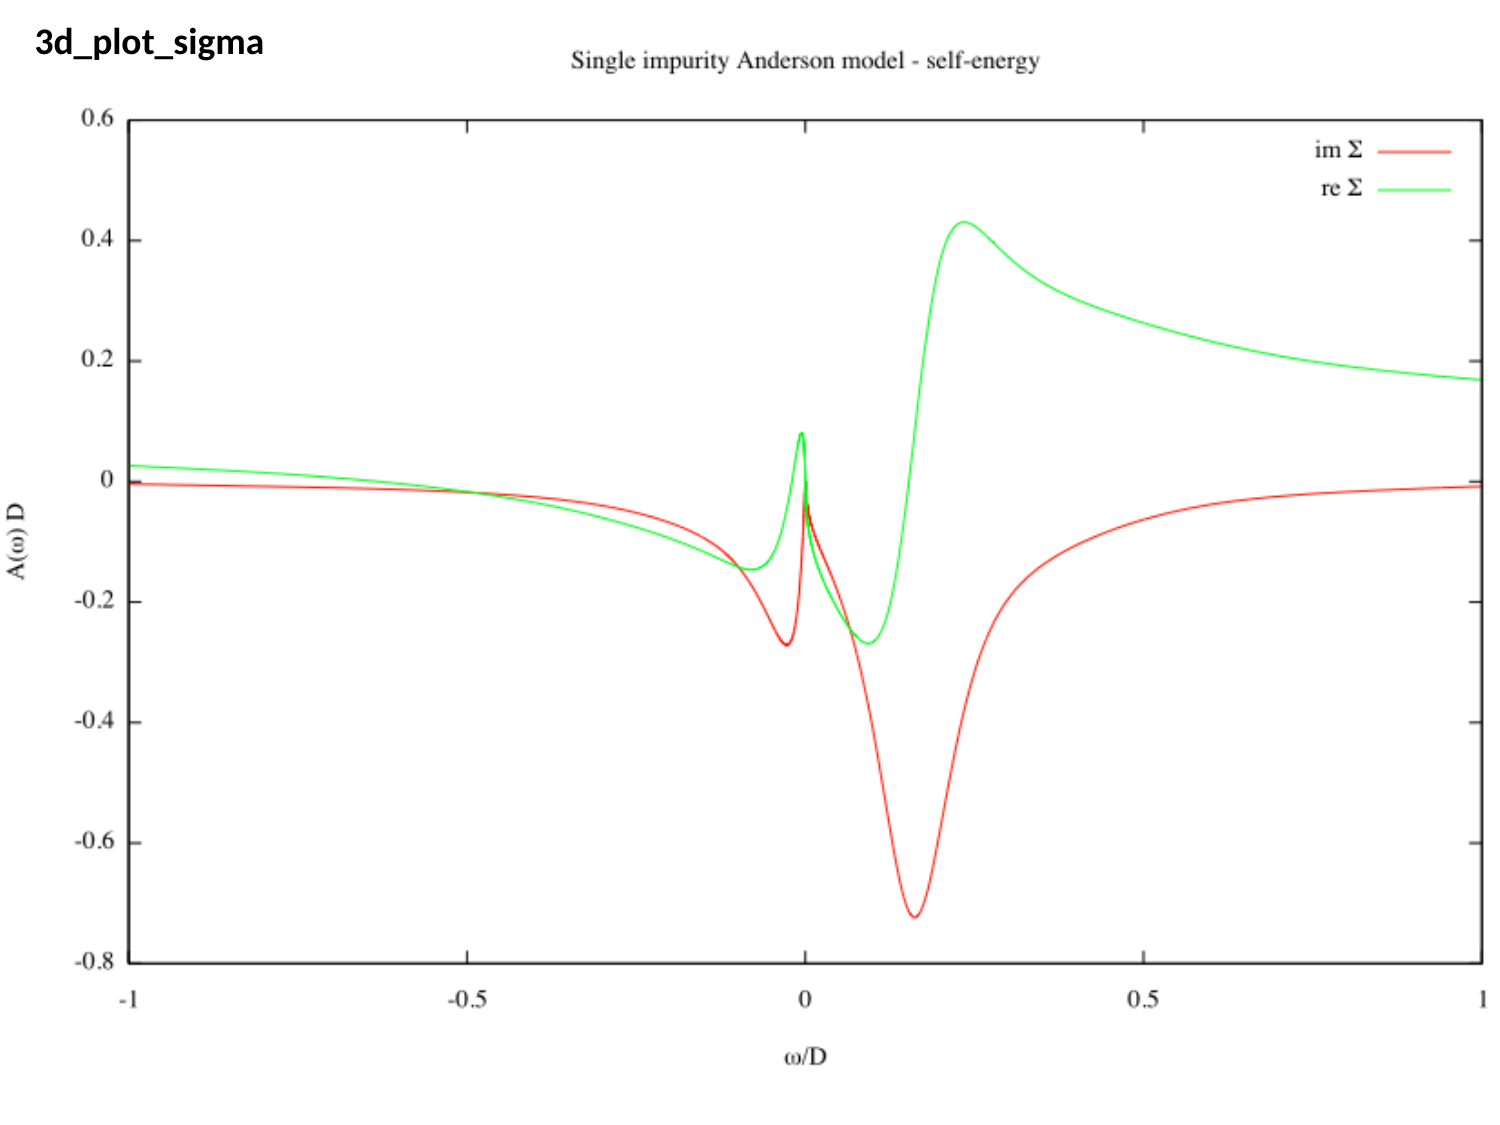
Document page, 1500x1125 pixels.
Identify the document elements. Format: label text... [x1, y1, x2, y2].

picture [0, 45, 1500, 1078]
text_box 3d_plot_sigma [19, 9, 391, 44]
